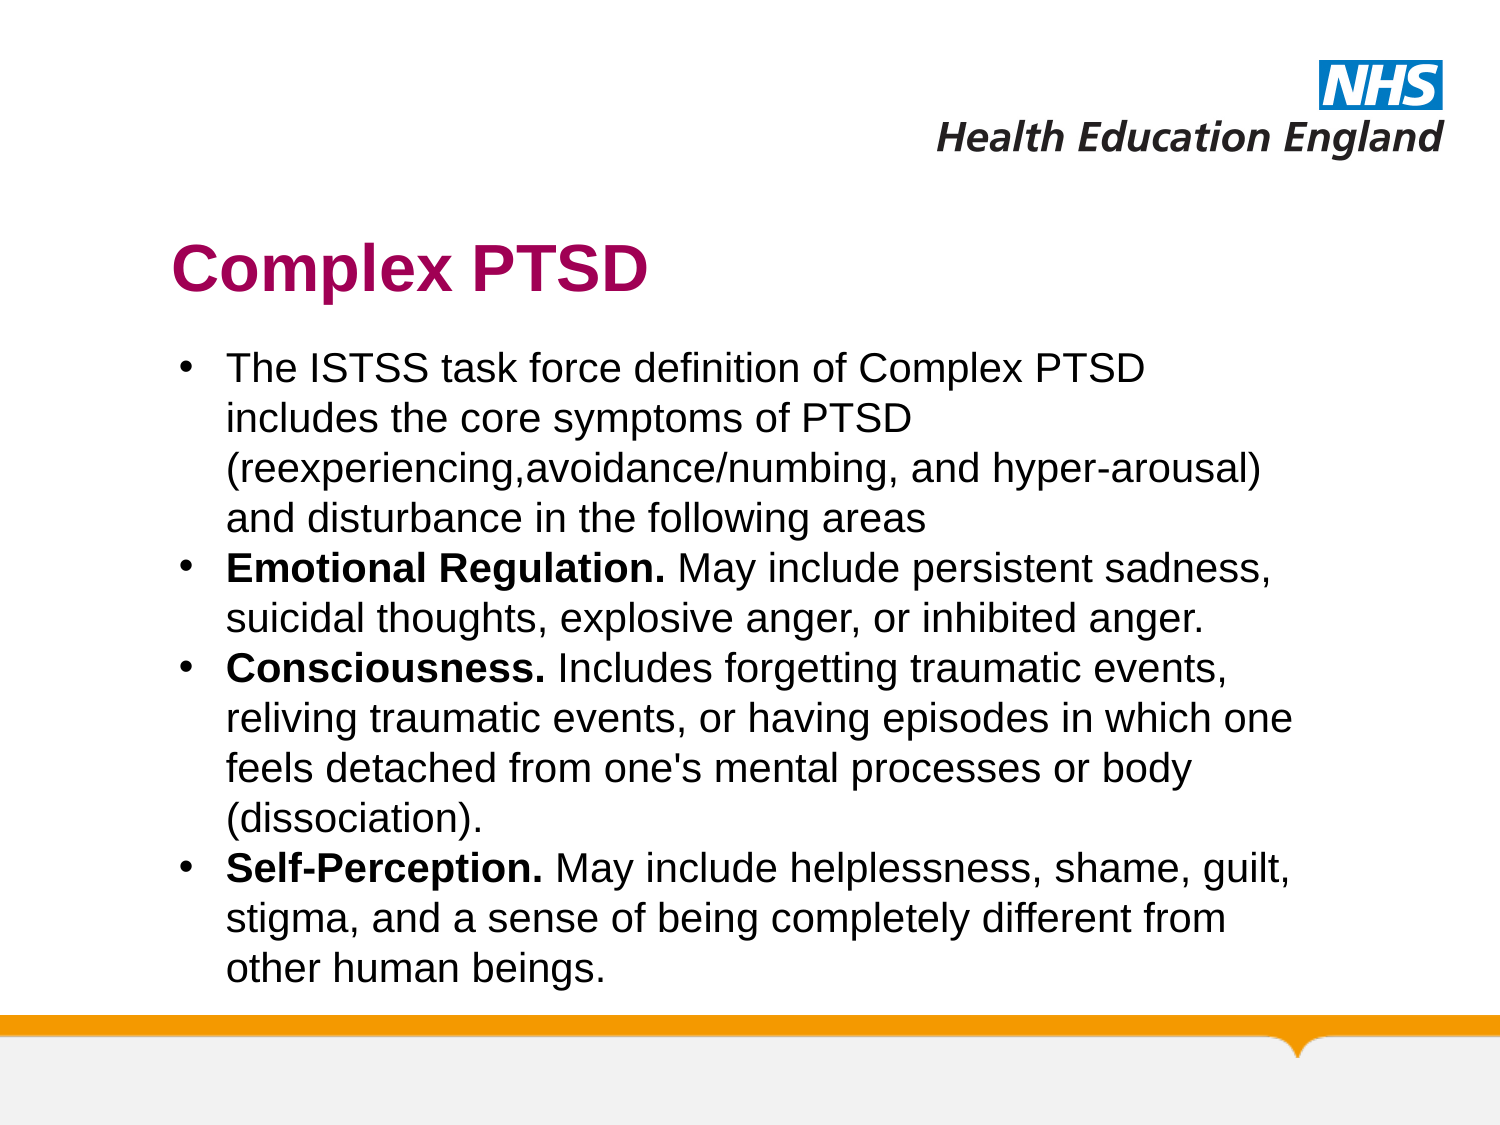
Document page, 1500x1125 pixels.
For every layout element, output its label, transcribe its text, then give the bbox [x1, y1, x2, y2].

picture [936, 59, 1445, 161]
text_box The ISTSS task force definition of Complex PTSD includes the core symptoms of PTSD (reexperiencing,avoidance/numbing, and hyper-arousal) and disturbance in the following areas Emotional Regulation. May include persistent sadness, suicidal thoughts, explosive anger, or inhibited anger. Consciousness. Includes forgetting traumatic events, reliving traumatic events, or having episodes in which one feels detached from one's mental processes or body (dissociation). Self-Perception. May include helplessness, shame, guilt, stigma, and a sense of being completely different from other human beings. [164, 333, 1324, 999]
text_box Complex PTSD [157, 217, 1335, 312]
